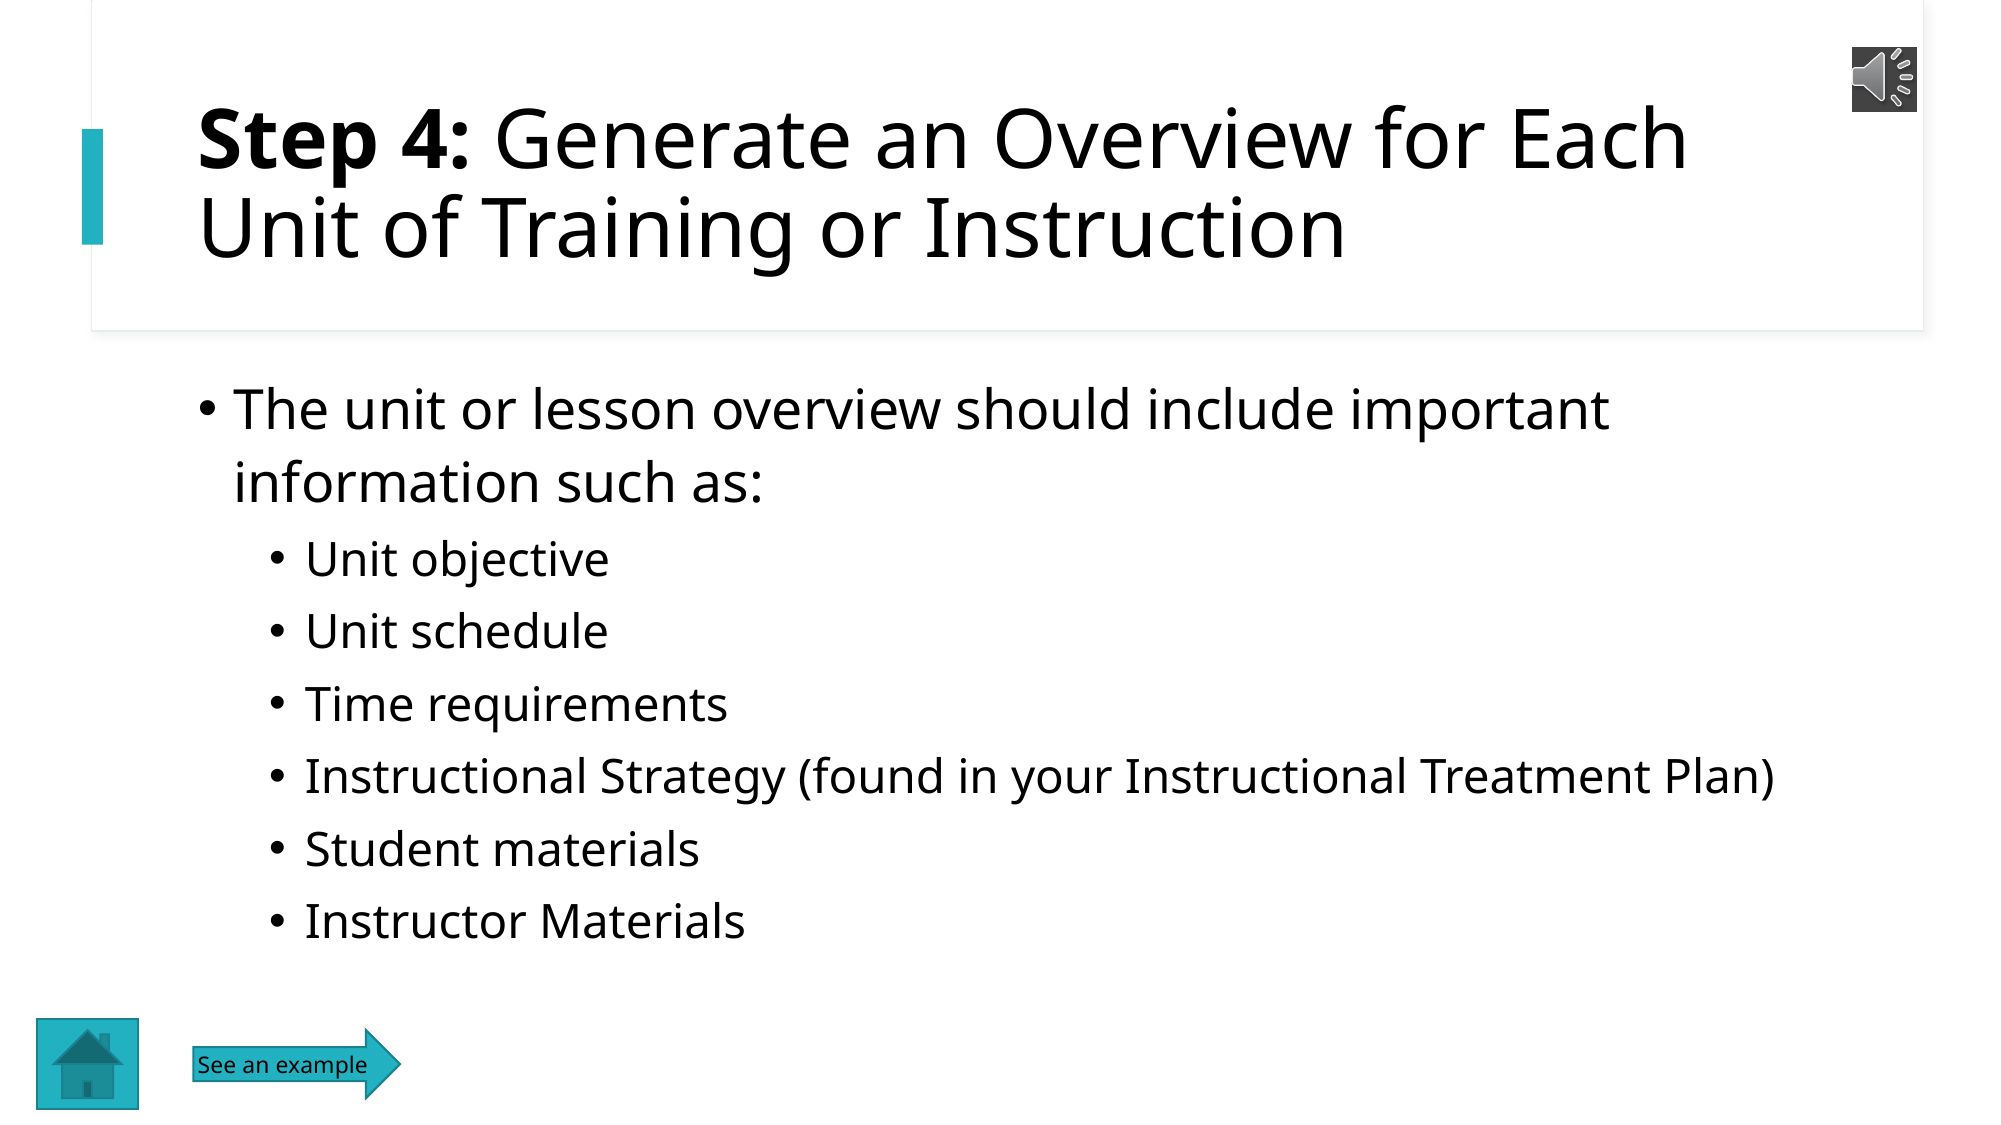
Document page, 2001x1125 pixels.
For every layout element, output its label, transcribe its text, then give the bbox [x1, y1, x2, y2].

text_box [364, 1085, 381, 1101]
title Step 4: Generate an Overview for Each Unit of Training or Instruction [183, 90, 1851, 284]
text_box [364, 1027, 380, 1042]
list The unit or lesson overview should include important information such as: Unit objective Unit schedule Time requirements Instructional Strategy (found in your Instructional Treatment Plan) Student materials Instructor Materials [183, 360, 1851, 967]
picture [1850, 46, 1918, 113]
text_box See an example [182, 1042, 440, 1085]
text_box [36, 1018, 139, 1110]
